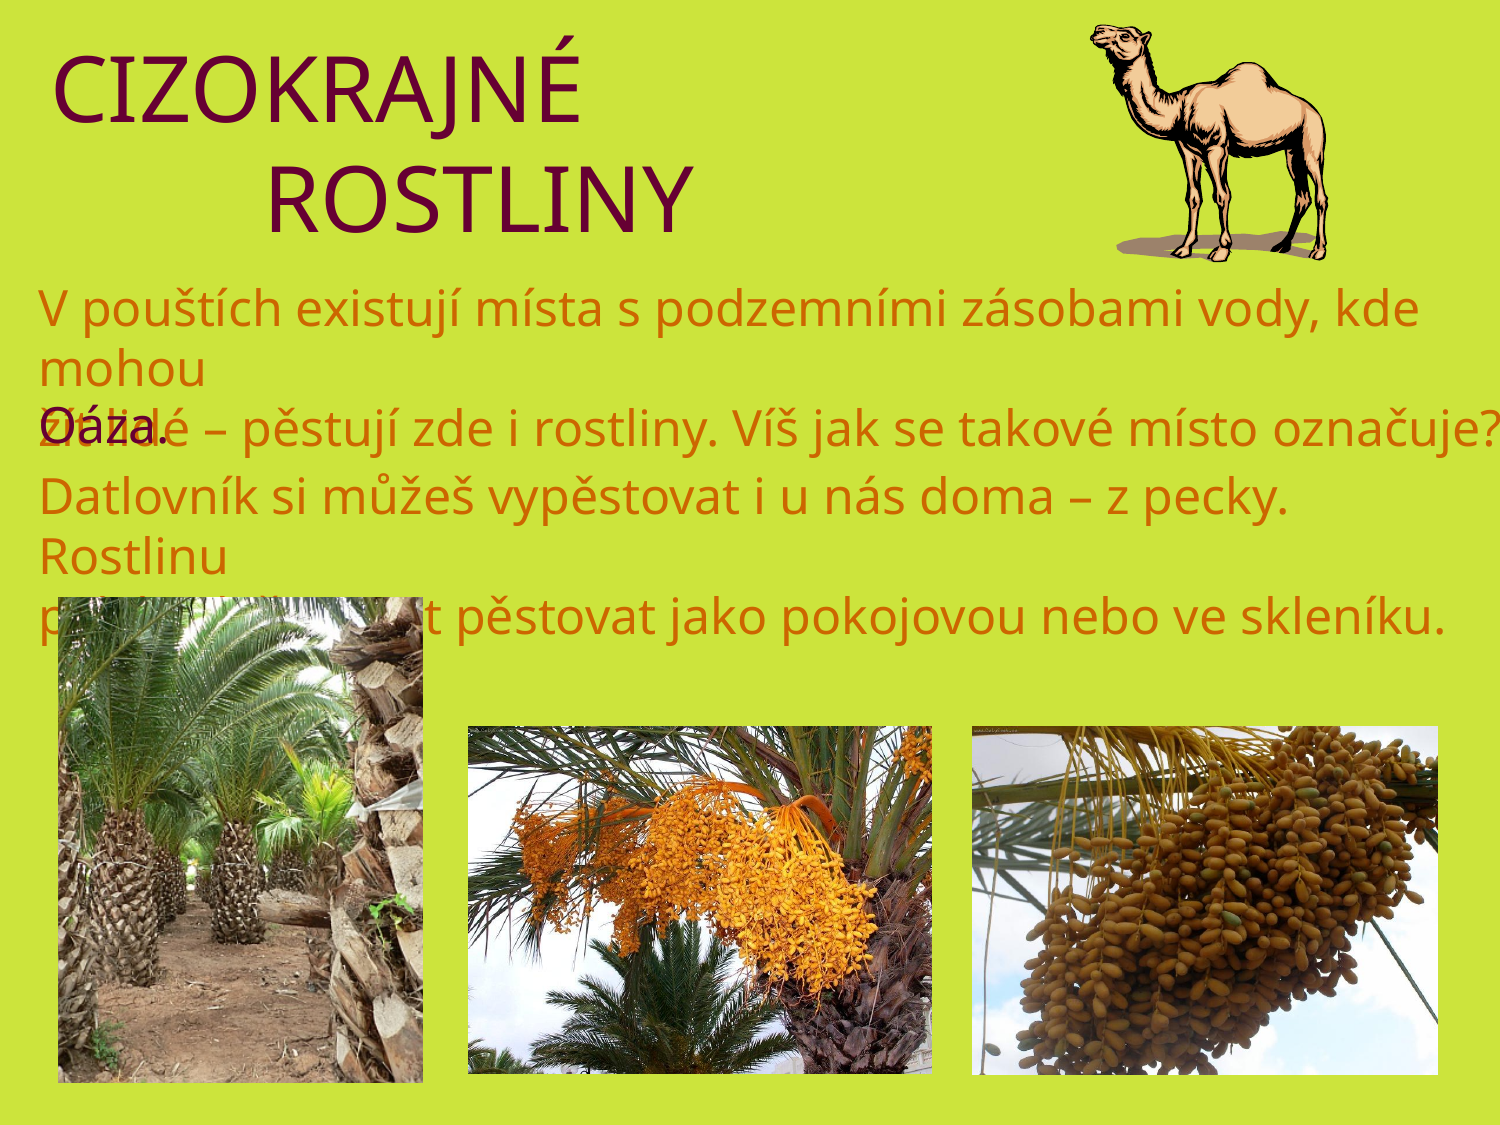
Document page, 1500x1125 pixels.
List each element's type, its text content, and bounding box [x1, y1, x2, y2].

picture [468, 726, 932, 1074]
text_box Oáza. [23, 386, 938, 456]
text_box V pouštích existují místa s podzemními zásobami vody, kde mohou žít lidé – pěstují zde i rostliny. Víš jak se takové místo označuje? [23, 269, 1500, 465]
text_box Datlovník si můžeš vypěstovat i u nás doma – z pecky. Rostlinu pak budeš muset pěstovat jako pokojovou nebo ve skleníku. [23, 456, 1480, 652]
picture [1089, 23, 1331, 265]
picture [972, 726, 1438, 1076]
text_box CIZOKRAJNÉ ROSTLINY [35, 23, 1085, 259]
picture [58, 597, 424, 1084]
